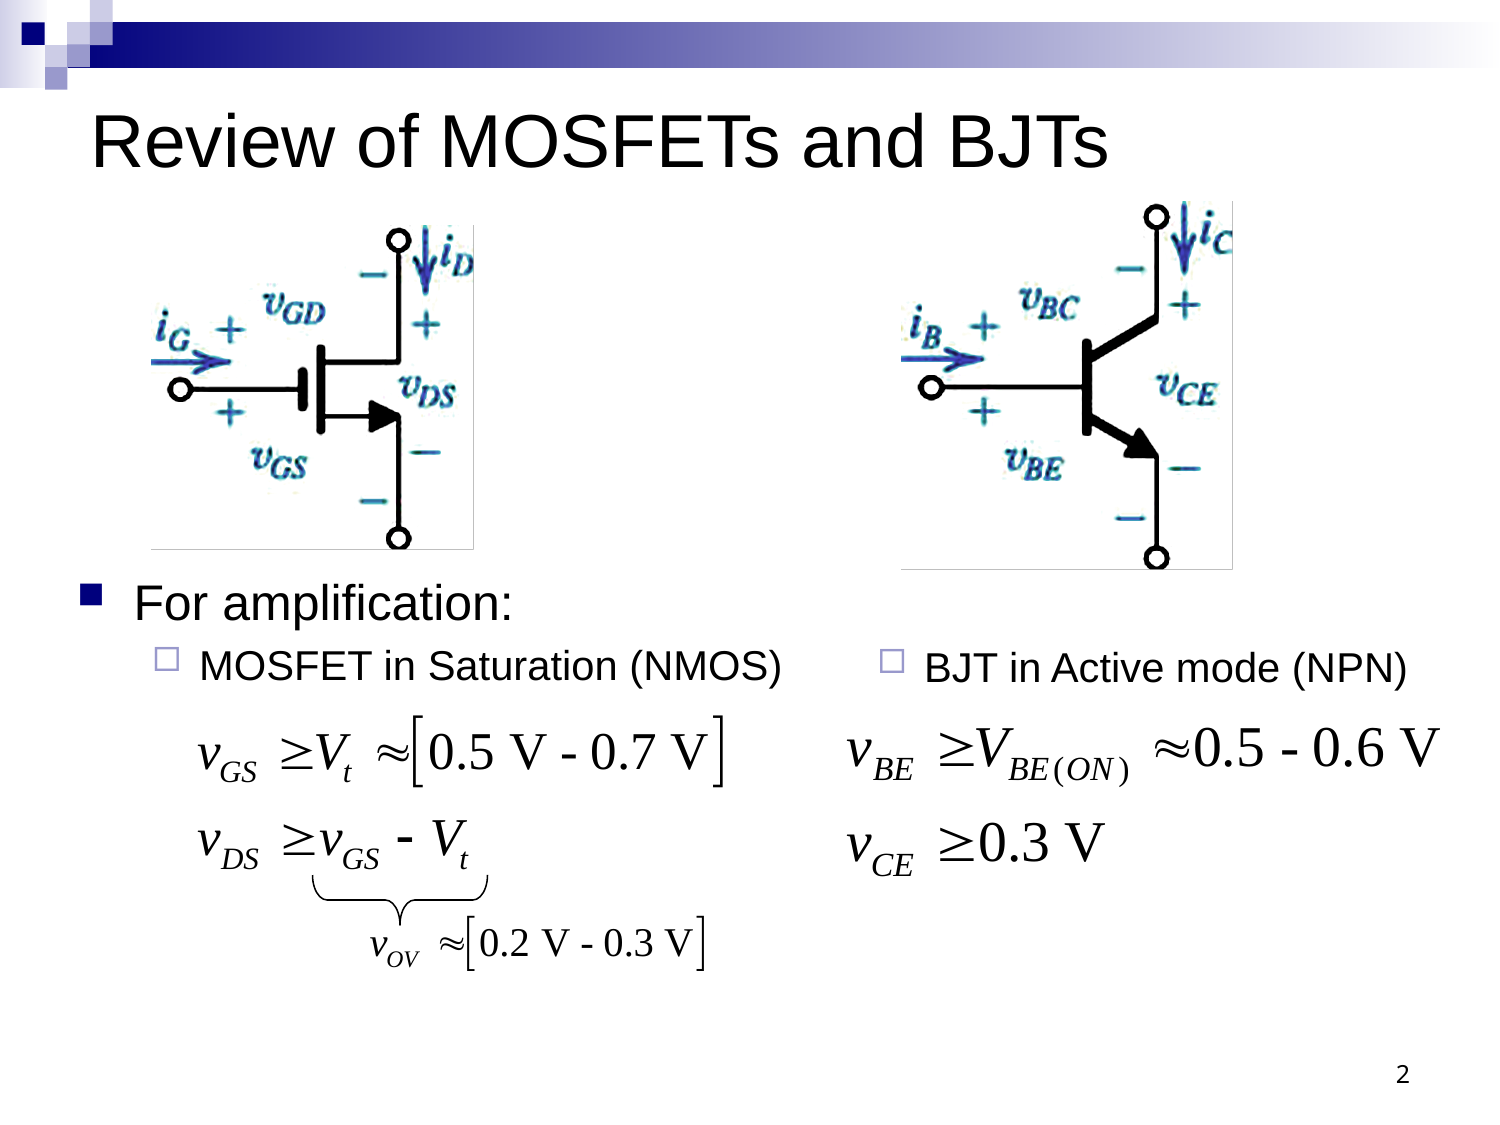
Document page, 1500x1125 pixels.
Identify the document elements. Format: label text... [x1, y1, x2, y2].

text_box For amplification: MOSFET in Saturation (NMOS) [62, 562, 800, 888]
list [189, 712, 736, 882]
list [899, 199, 1233, 570]
text_box BJT in Active mode (NPN) [787, 575, 1425, 900]
title Review of MOSFETs and BJTs [74, 74, 1426, 201]
slide_number 2 [1074, 1024, 1426, 1101]
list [149, 224, 474, 551]
text_box [315, 890, 485, 910]
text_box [363, 912, 714, 981]
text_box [838, 707, 1451, 891]
